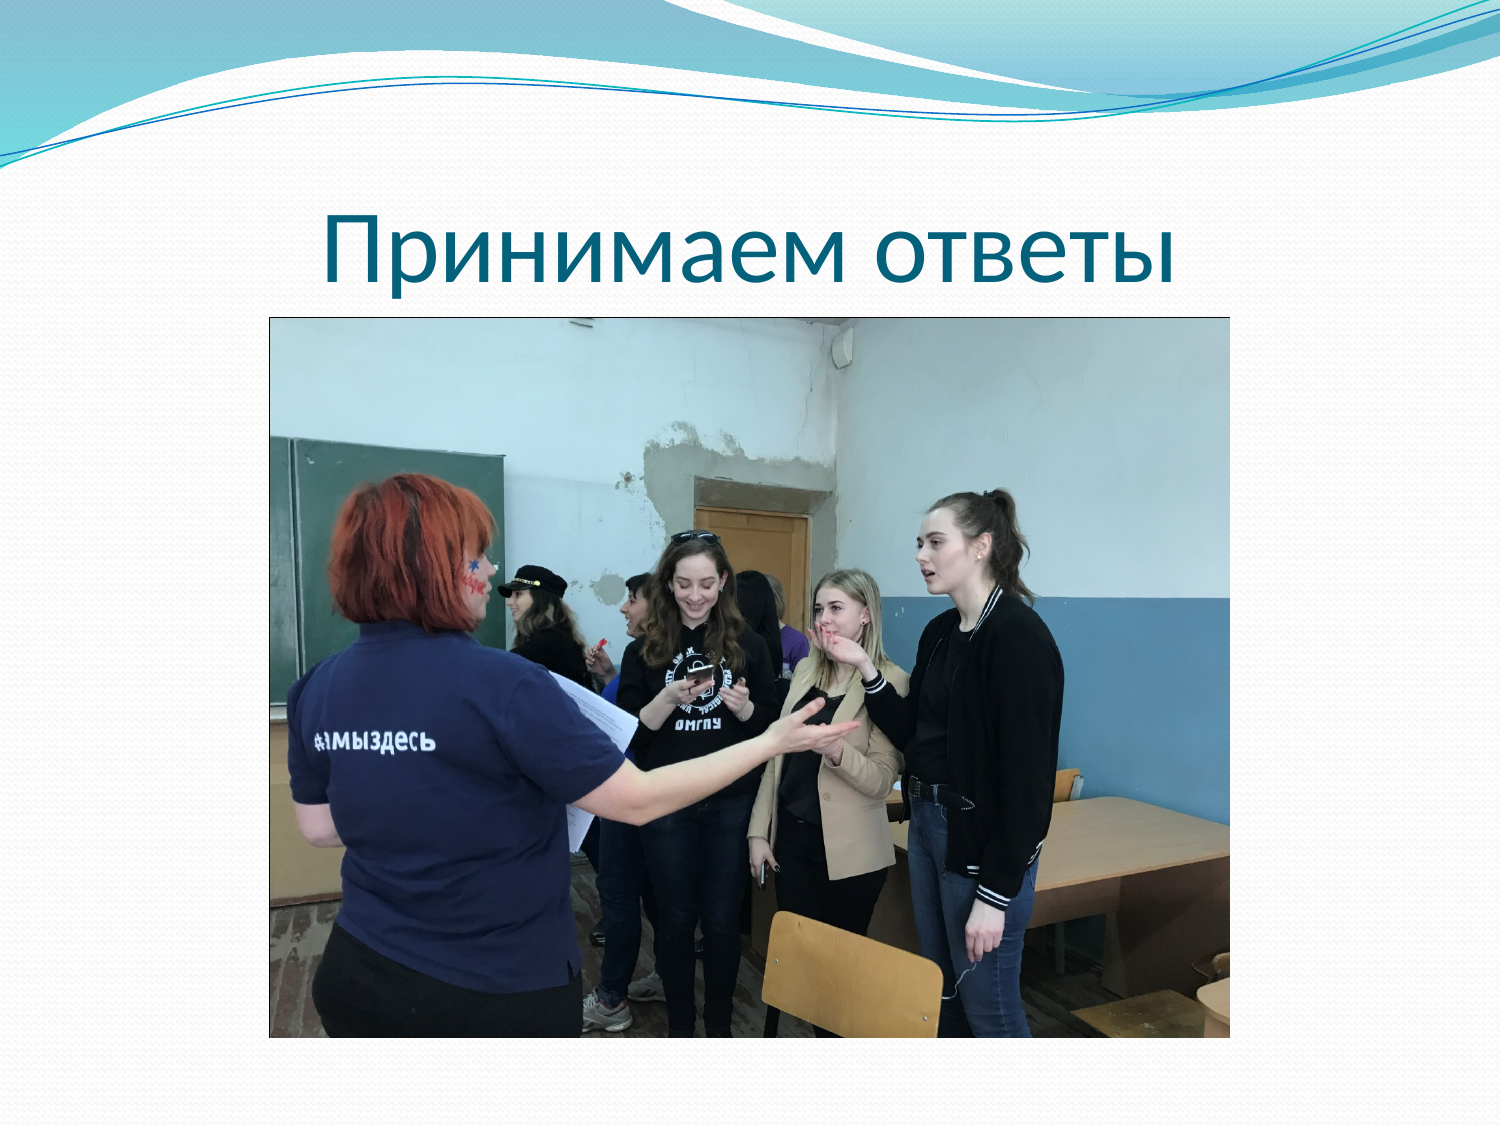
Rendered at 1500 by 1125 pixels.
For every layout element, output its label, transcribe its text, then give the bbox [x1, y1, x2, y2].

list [269, 317, 1231, 1038]
title Принимаем ответы [75, 115, 1425, 303]
